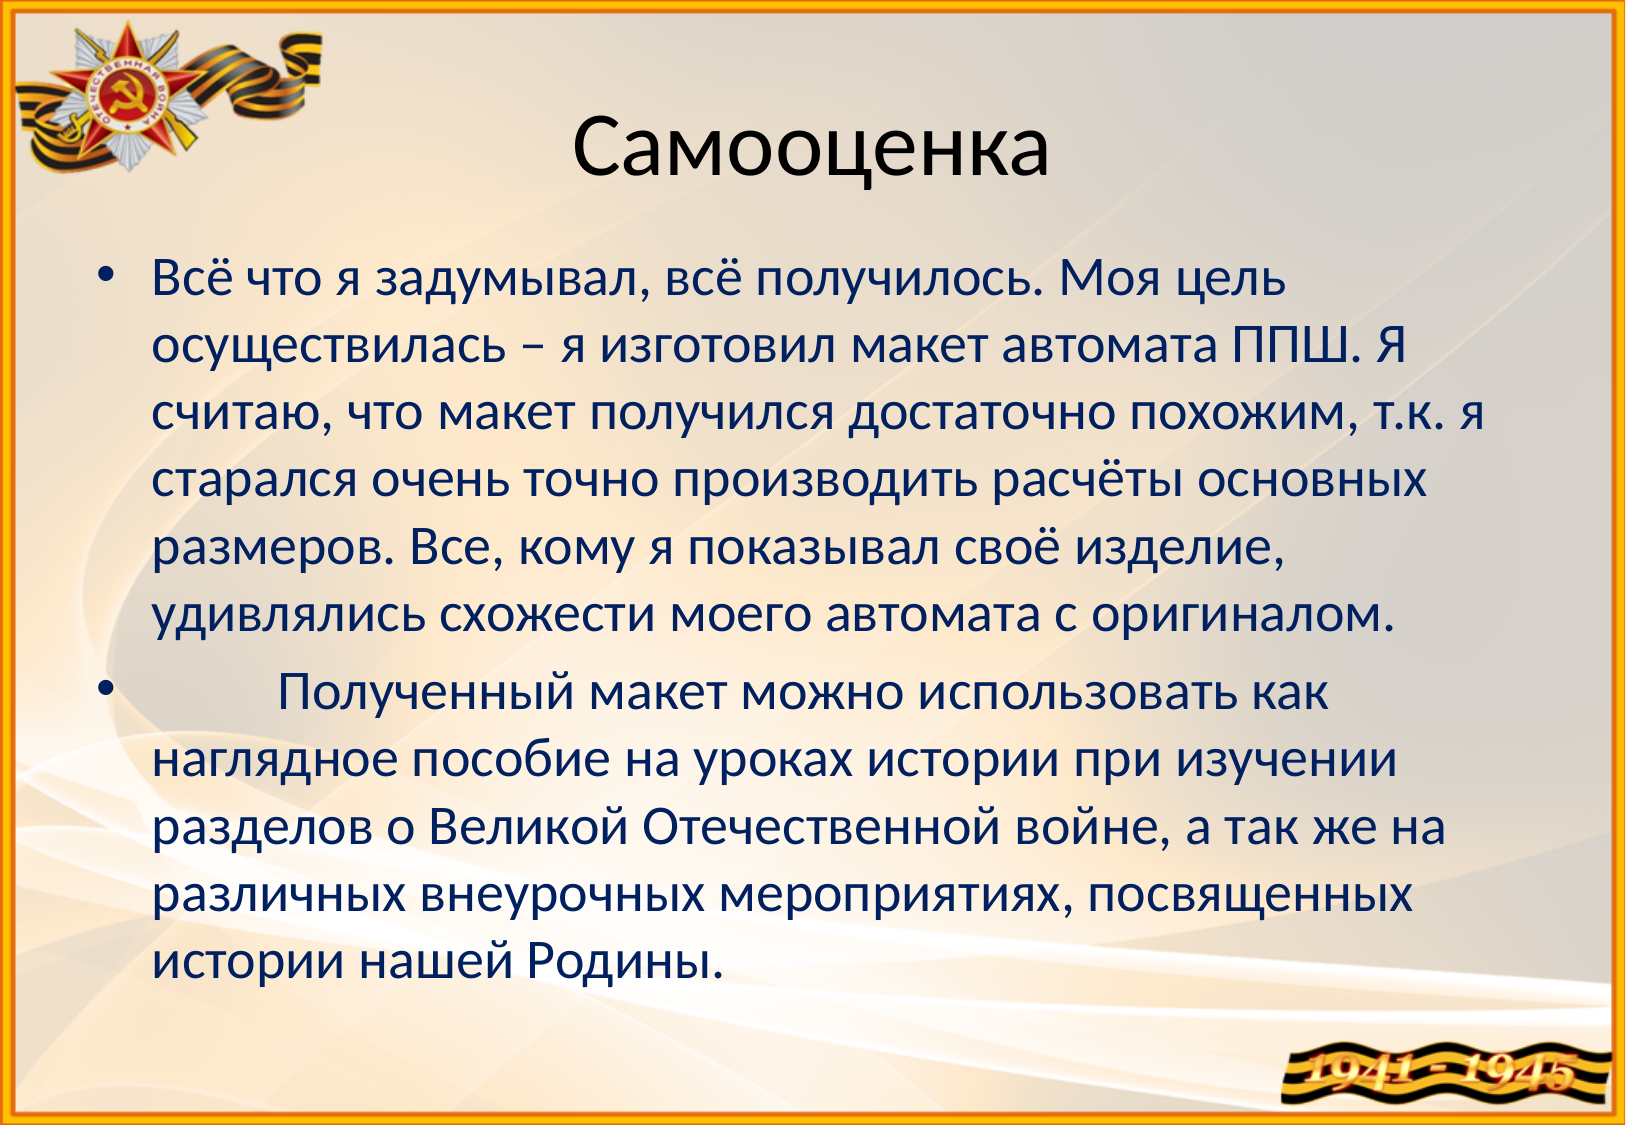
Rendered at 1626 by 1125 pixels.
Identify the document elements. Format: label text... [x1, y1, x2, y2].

list Всё что я задумывал, всё получилось. Моя цель осуществилась – я изготовил макет автомата ППШ. Я считаю, что макет получился достаточно похожим, т.к. я старался очень точно производить расчёты основных размеров. Все, кому я показывал своё изделие, удивлялись схожести моего автомата с оригиналом. Полученный макет можно использовать как наглядное пособие на уроках истории при изучении разделов о Великой Отечественной войне, а так же на различных внеурочных мероприятиях, посвященных истории нашей Родины. [81, 231, 1544, 1012]
title Самооценка [81, 45, 1544, 231]
picture [0, 0, 1626, 1125]
